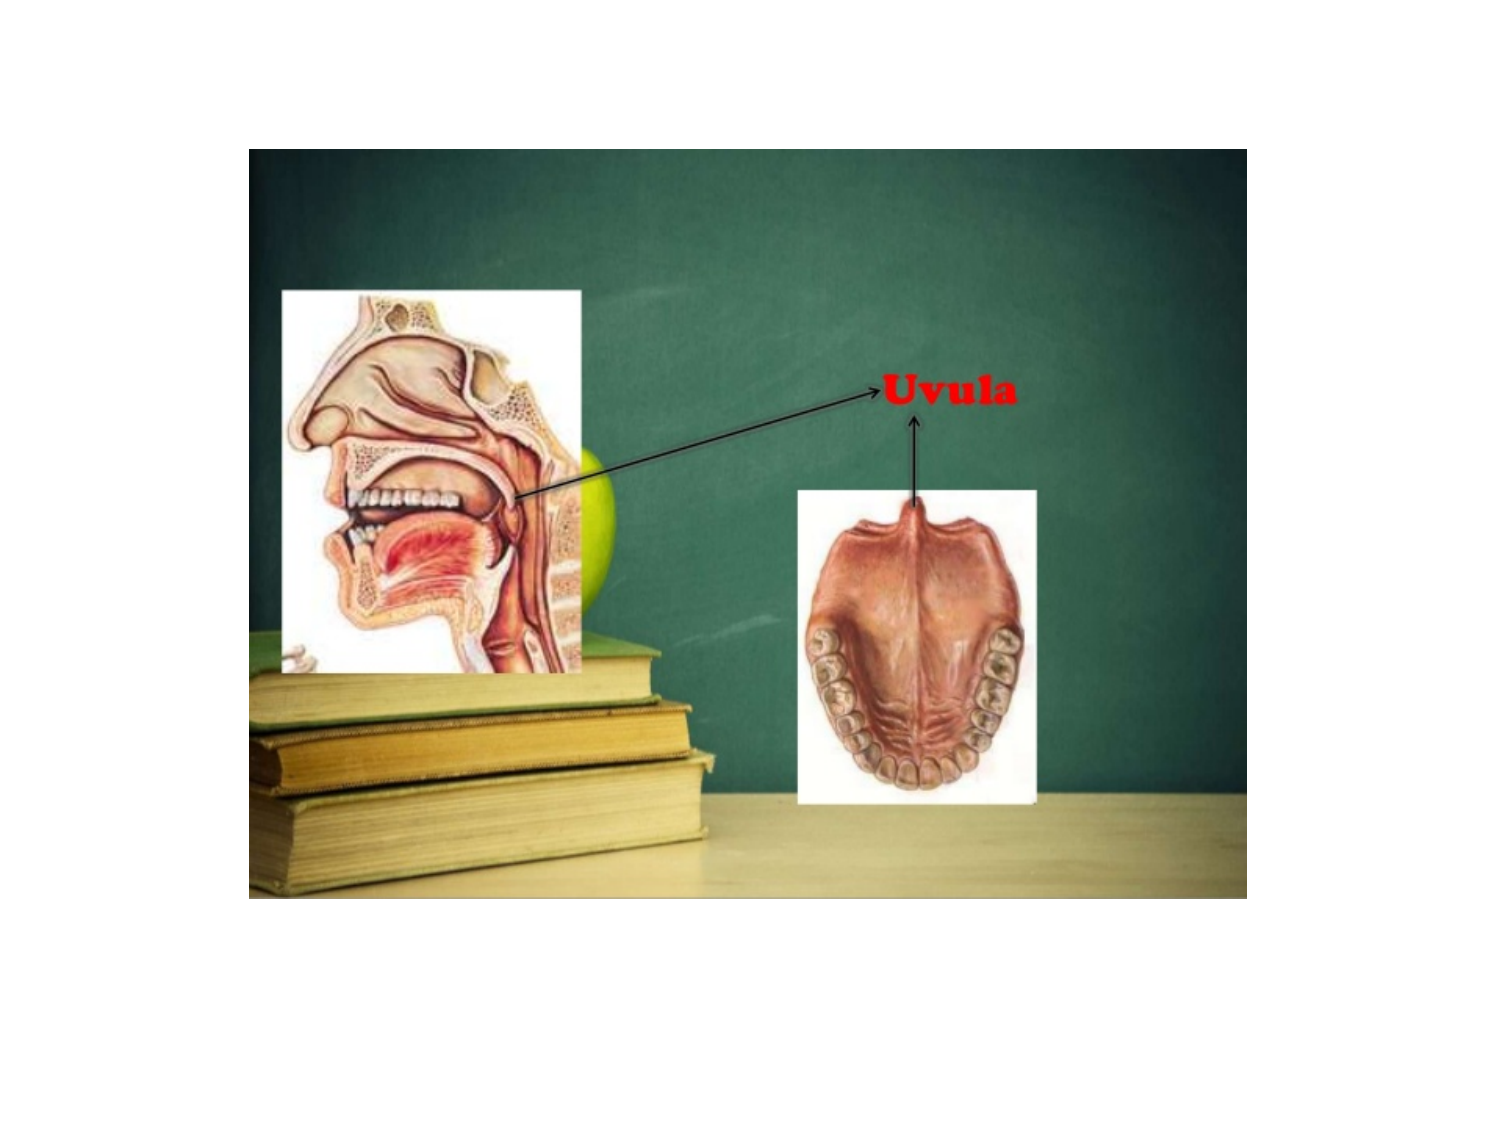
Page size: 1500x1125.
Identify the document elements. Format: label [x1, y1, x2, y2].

picture [249, 149, 1247, 899]
